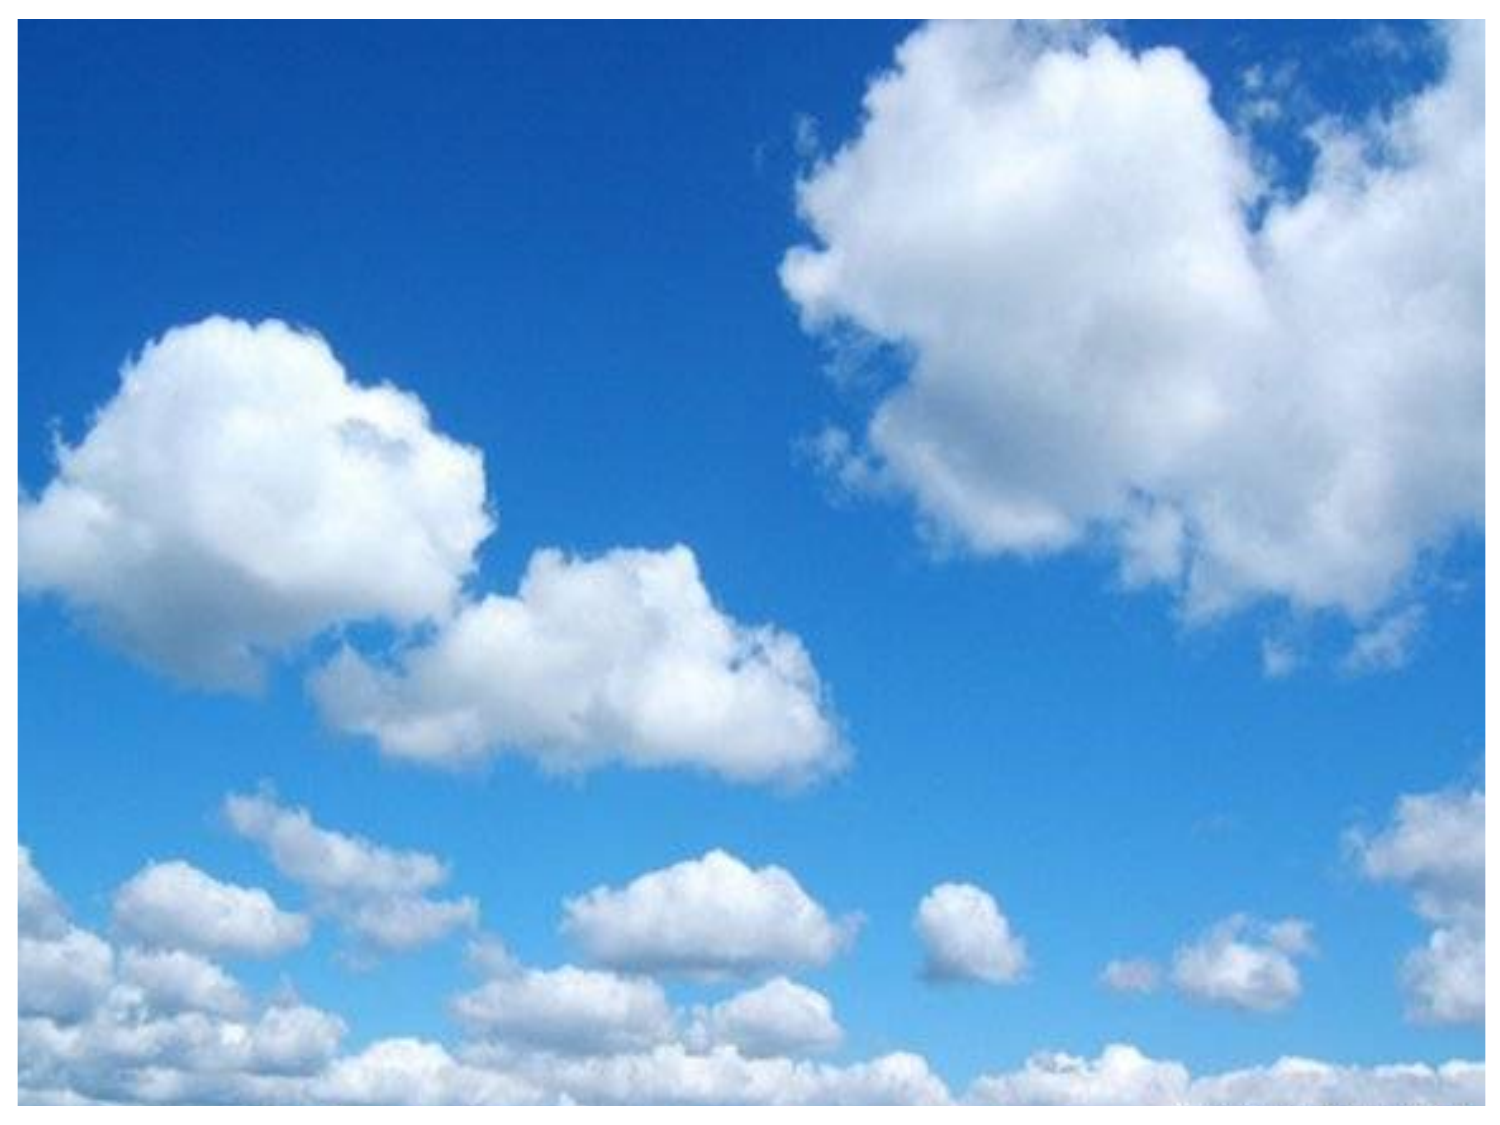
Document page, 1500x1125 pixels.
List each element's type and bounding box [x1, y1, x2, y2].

list [17, 18, 1486, 1107]
